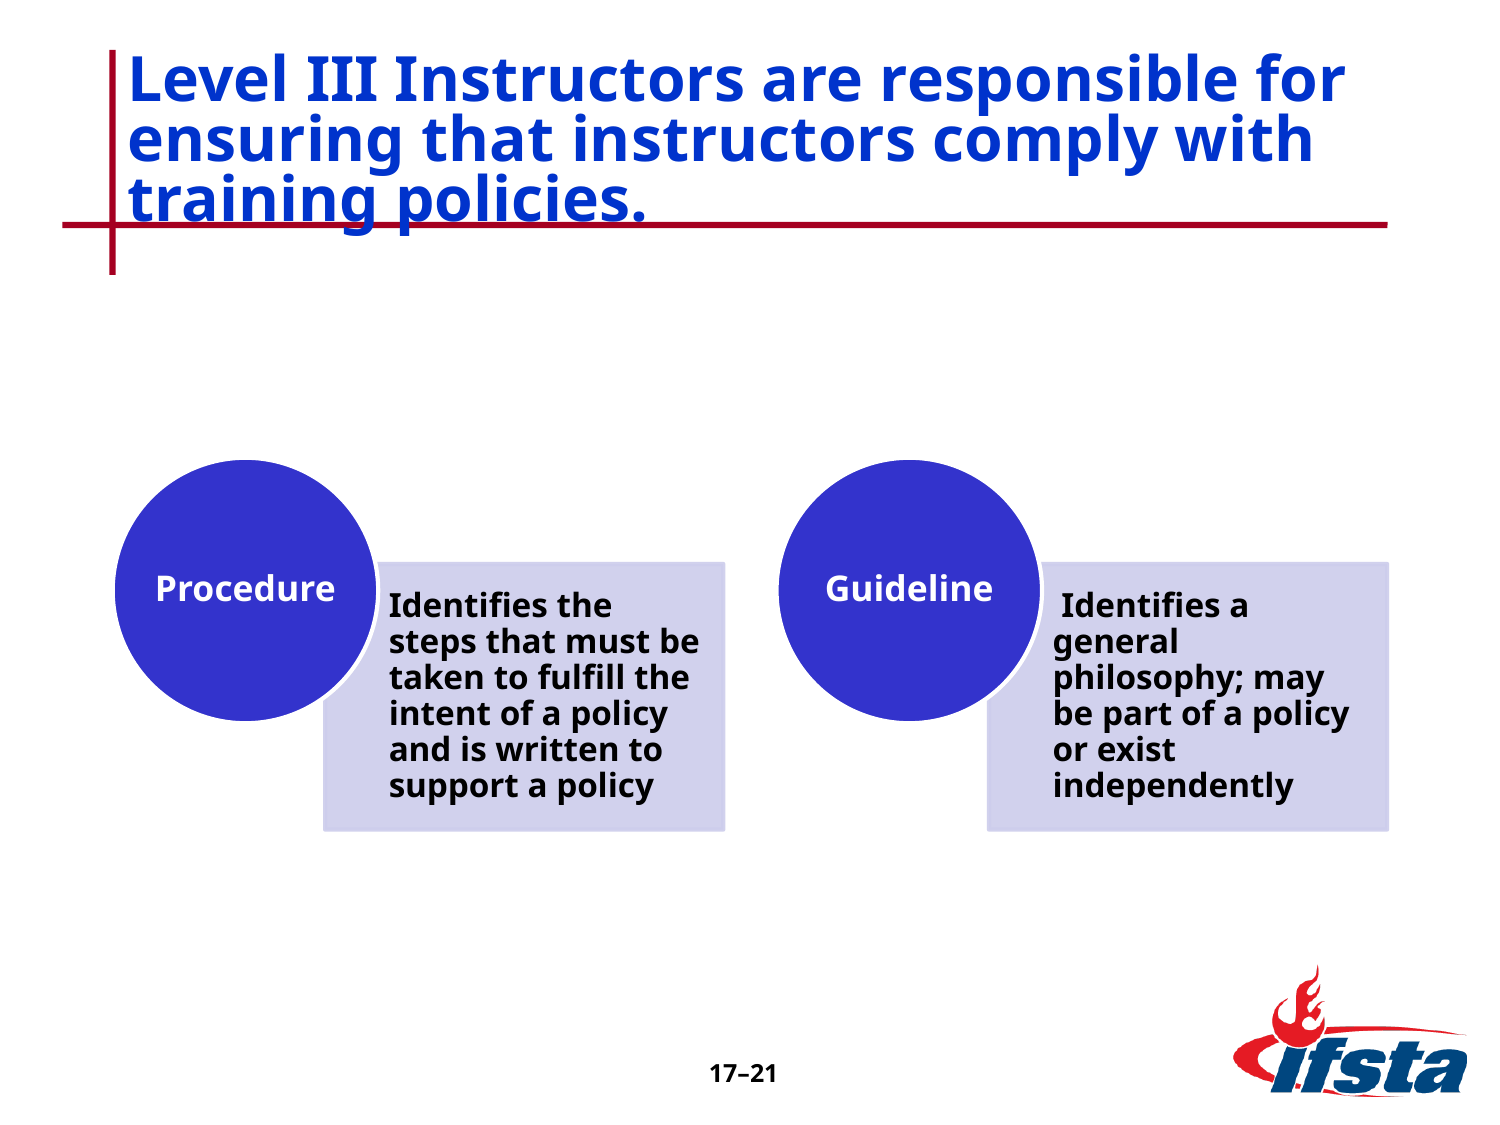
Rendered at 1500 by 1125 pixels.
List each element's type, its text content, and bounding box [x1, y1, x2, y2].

title Level III Instructors are responsible for ensuring that instructors comply with training policies. [112, 50, 1388, 238]
slide_number 17–21 [587, 1049, 901, 1125]
picture [1233, 964, 1467, 1097]
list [112, 287, 1388, 1001]
